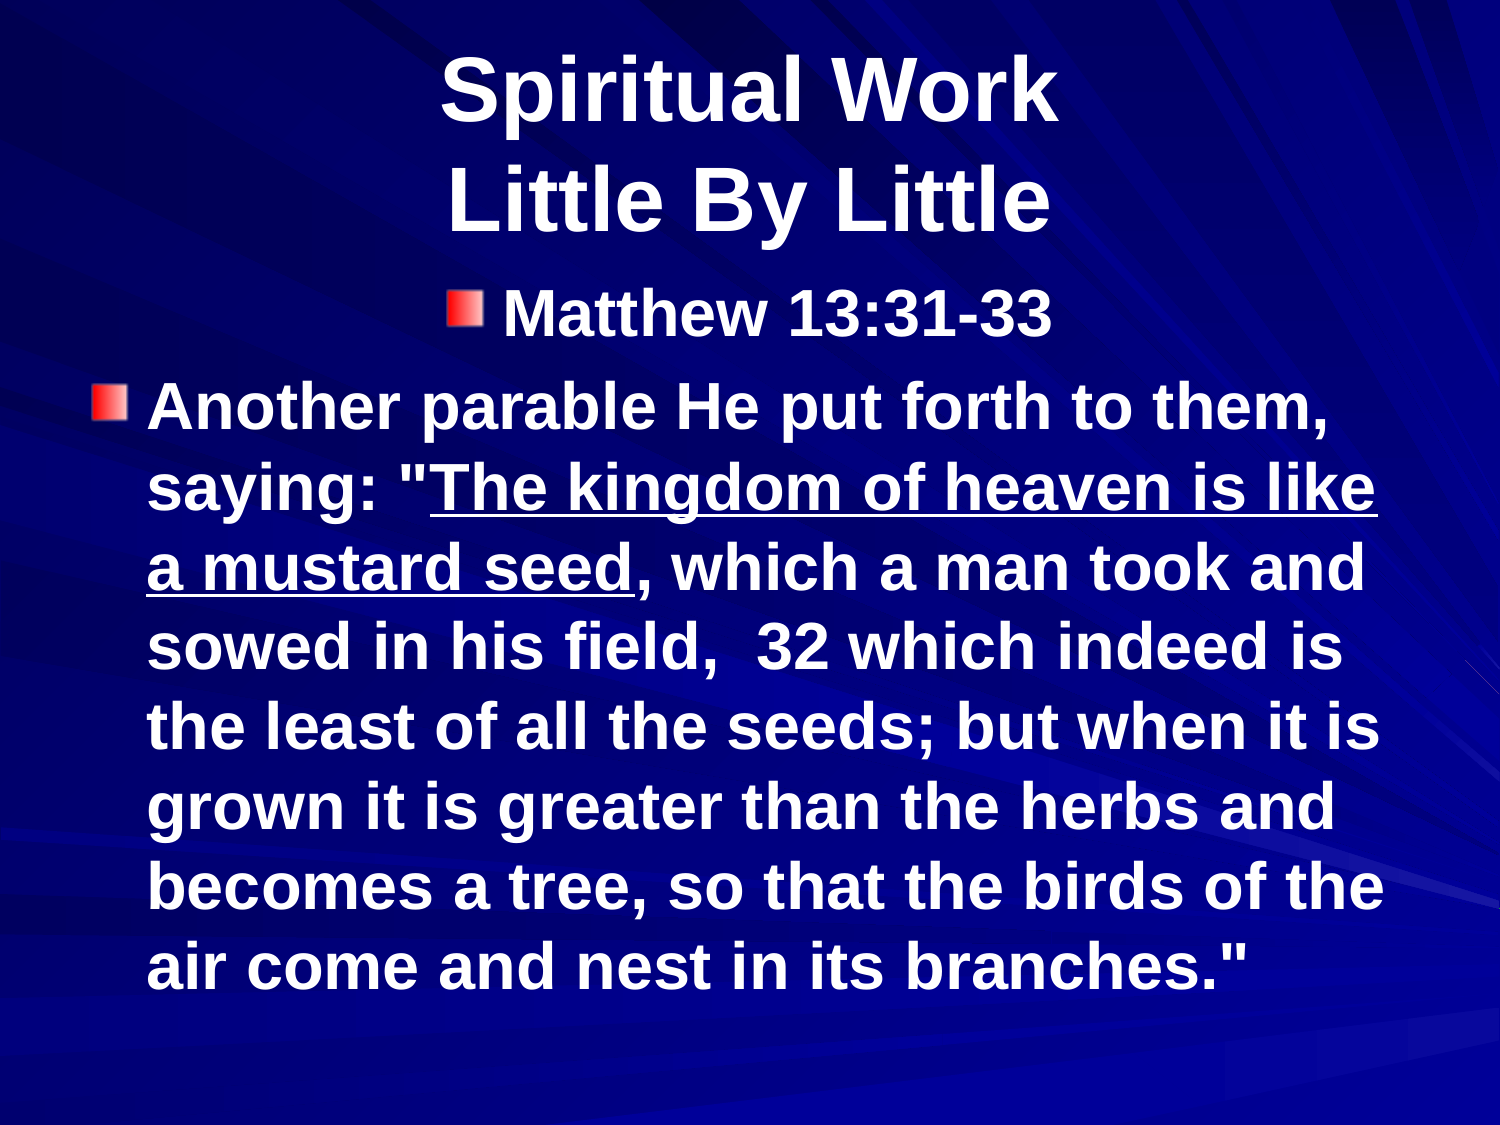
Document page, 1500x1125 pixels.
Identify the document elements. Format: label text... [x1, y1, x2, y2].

list Matthew 13:31-33 Another parable He put forth to them, saying: "The kingdom of heaven is like a mustard seed, which a man took and sowed in his field, 32 which indeed is the least of all the seeds; but when it is grown it is greater than the herbs and becomes a tree, so that the birds of the air come and nest in its branches." [75, 262, 1425, 1006]
picture [445, 288, 488, 331]
title Spiritual Work Little By Little [75, 45, 1425, 234]
picture [90, 382, 132, 425]
